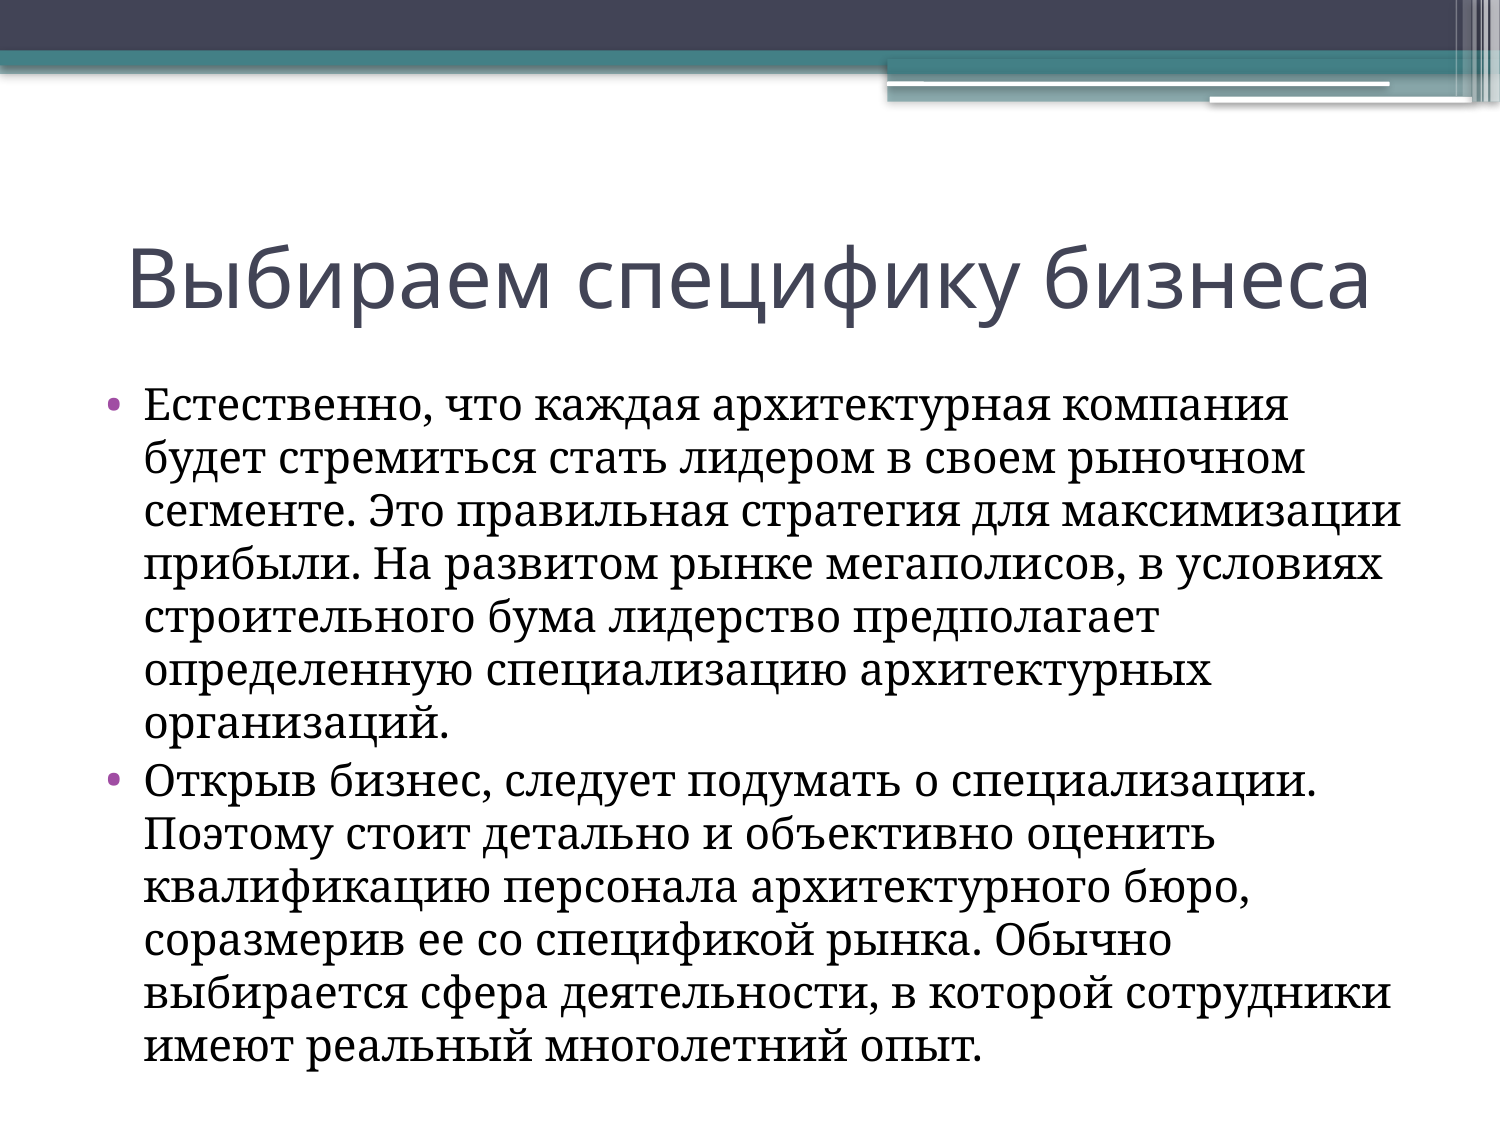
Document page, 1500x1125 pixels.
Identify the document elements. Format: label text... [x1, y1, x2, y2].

title Выбираем специфику бизнеса [75, 187, 1425, 363]
list Естественно, что каждая архитектурная компания будет стремиться стать лидером в своем рыночном сегменте. Это правильная стратегия для максимизации прибыли. На развитом рынке мегаполисов, в условиях строительного бума лидерство предполагает определенную специализацию архитектурных организаций. Открыв бизнес, следует подумать о специализации. Поэтому стоит детально и объективно оценить квалификацию персонала архитектурного бюро, соразмерив ее со спецификой рынка. Обычно выбирается сфера деятельности, в которой сотрудники имеют реальный многолетний опыт. [75, 368, 1425, 1079]
